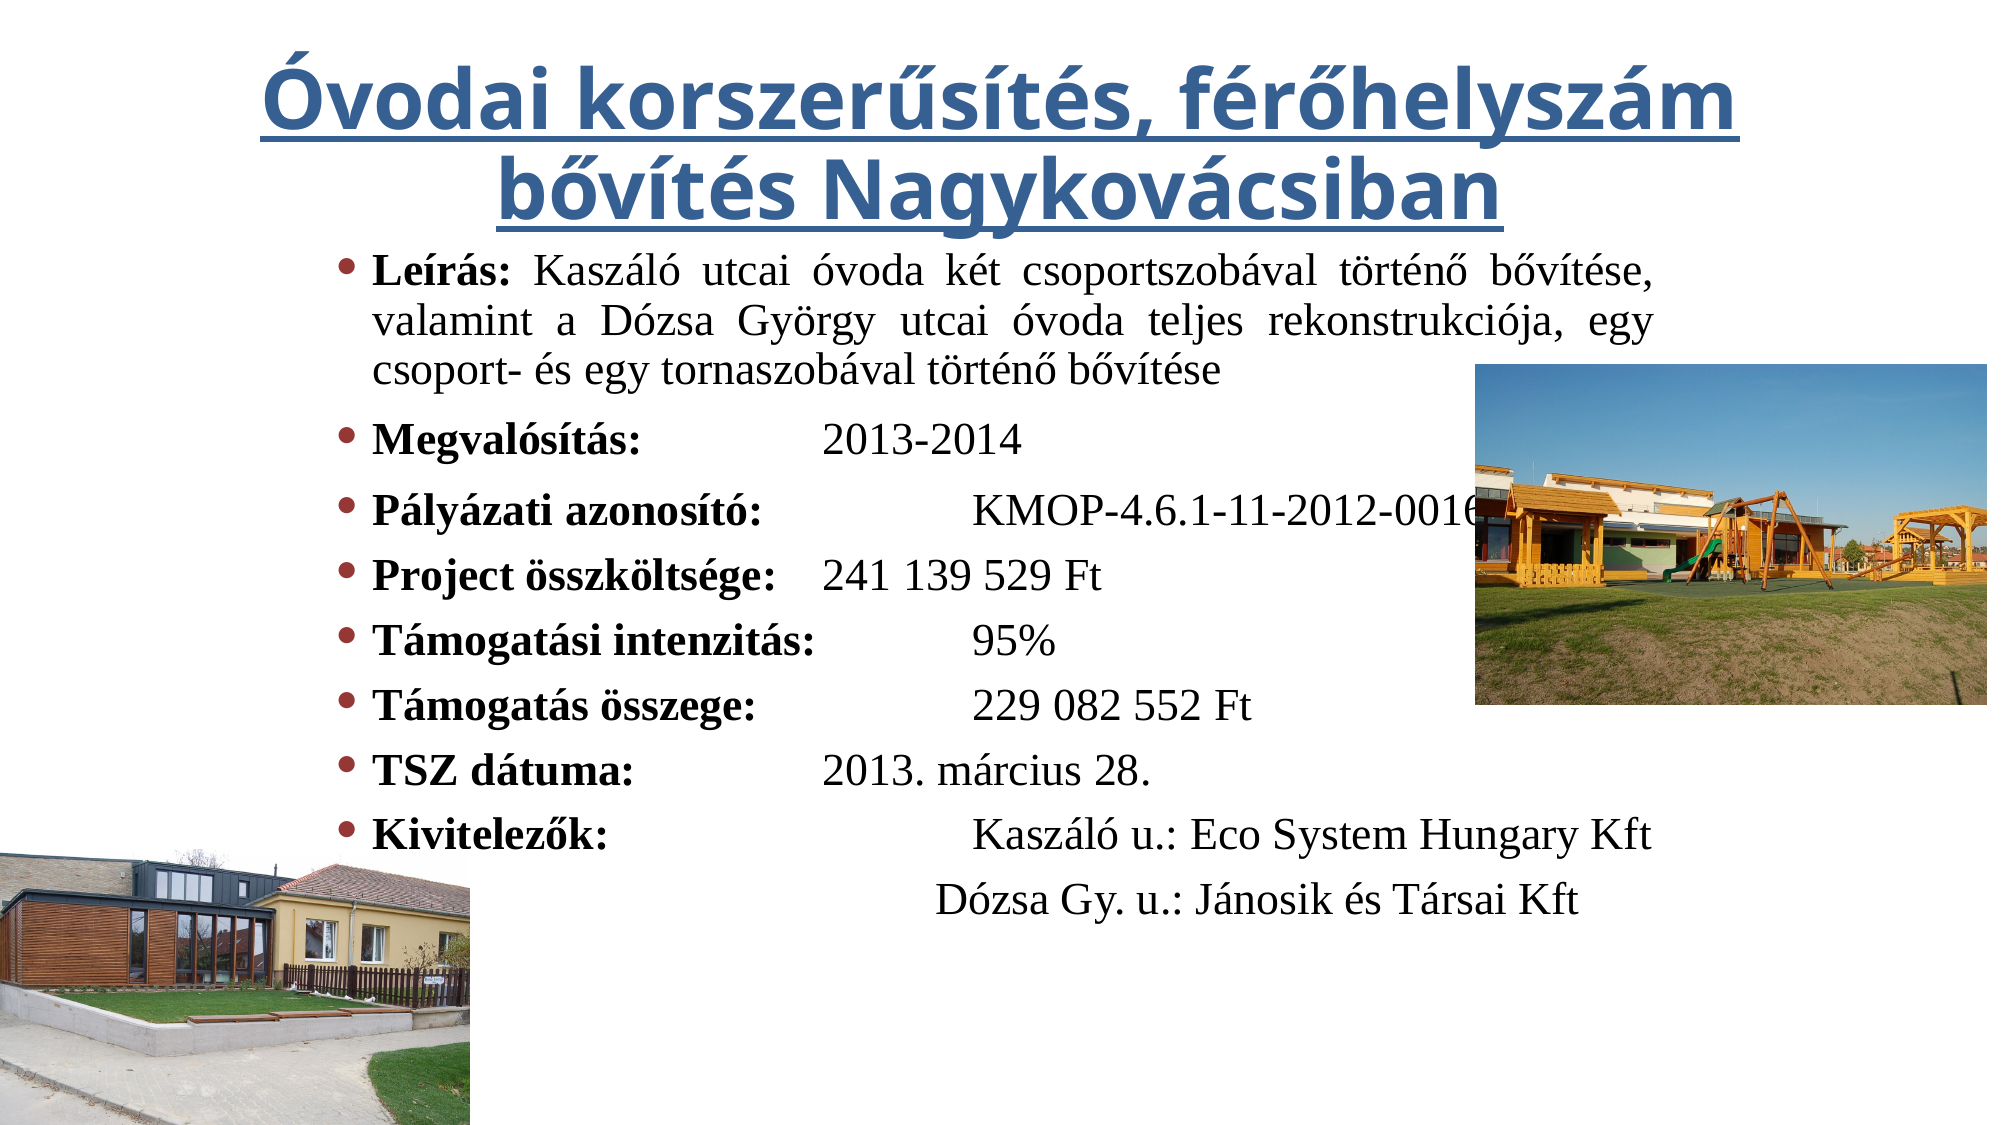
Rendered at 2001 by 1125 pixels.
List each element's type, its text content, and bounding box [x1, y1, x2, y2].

picture [1475, 364, 1987, 705]
list Leírás: Kaszáló utcai óvoda két csoportszobával történő bővítése, valamint a Dózsa György utcai óvoda teljes rekonstrukciója, egy csoport- és egy tornaszobával történő bővítése Megvalósítás: 2013-2014 Pályázati azonosító: KMOP-4.6.1-11-2012-0016 Project összköltsége: 241 139 529 Ft Támogatási intenzitás: 95% Támogatás összege: 229 082 552 Ft TSZ dátuma: 2013. március 28. Kivitelezők: Kaszáló u.: Eco System Hungary Kft Dózsa Gy. u.: Jánosik és Társai Kft [320, 238, 1671, 1125]
title Óvodai korszerűsítés, férőhelyszám bővítés Nagykovácsiban [137, 38, 1863, 257]
picture [0, 849, 470, 1125]
